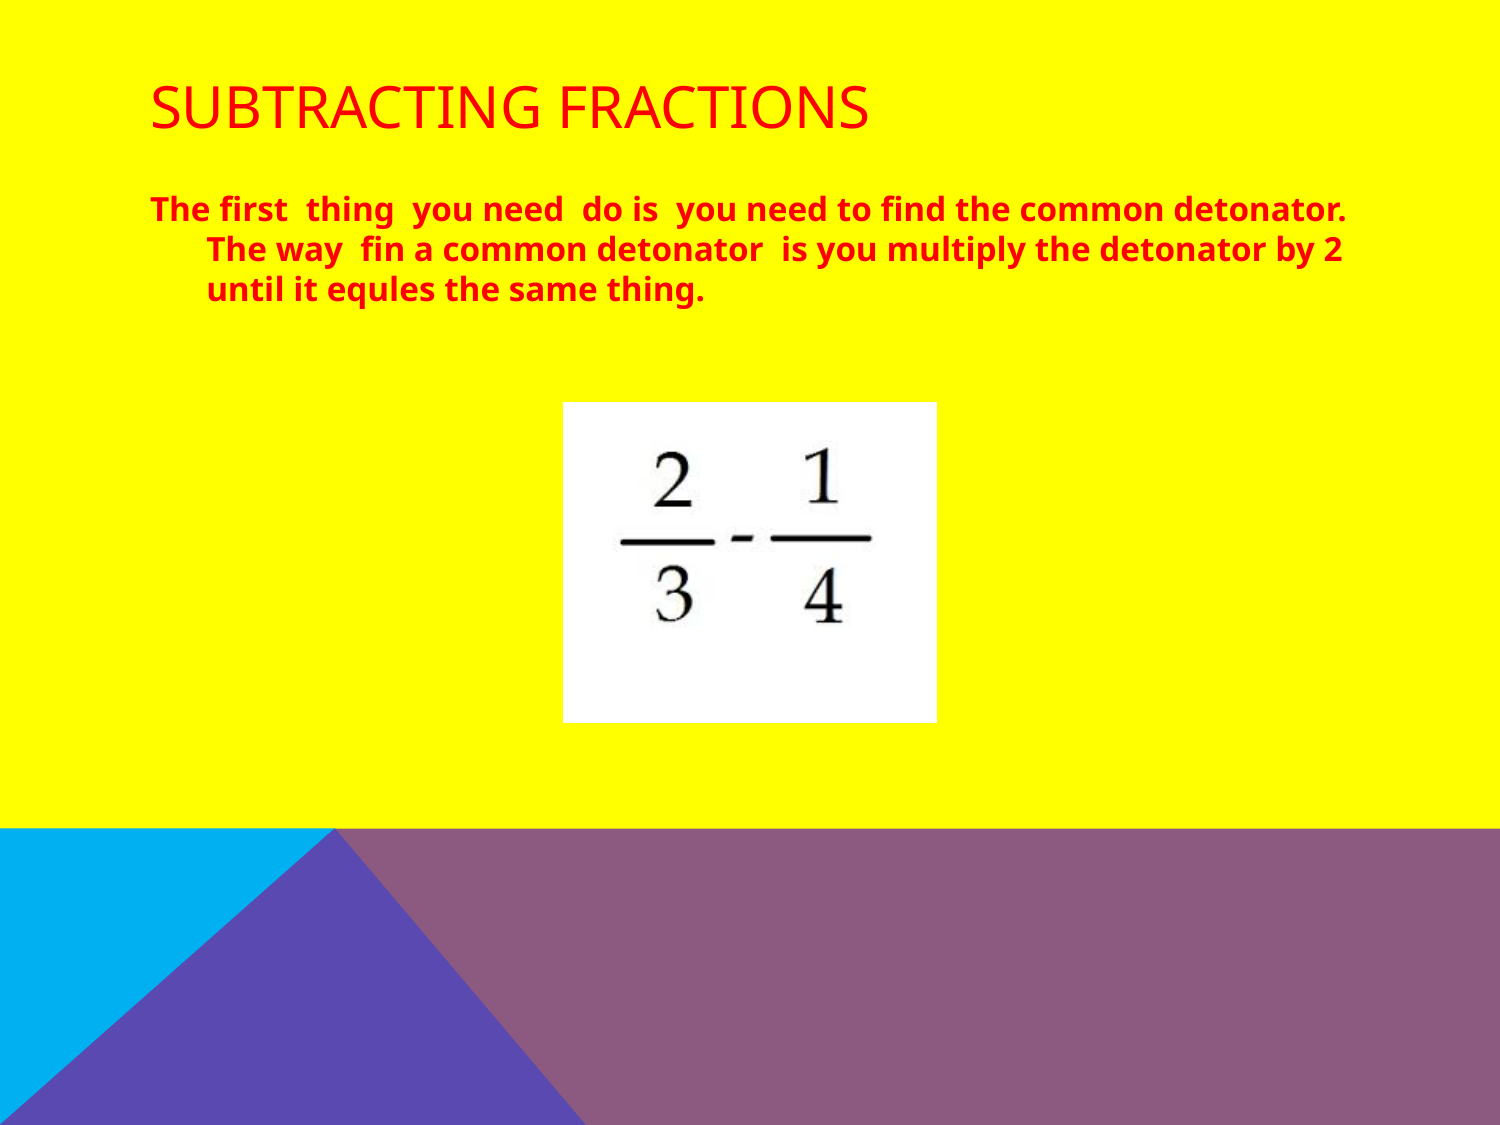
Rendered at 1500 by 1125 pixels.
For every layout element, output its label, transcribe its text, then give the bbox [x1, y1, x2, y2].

list The first thing you need do is you need to find the common detonator. The way fin a common detonator is you multiply the detonator by 2 until it equles the same thing. [135, 180, 1369, 768]
title Subtracting FRACTIONS [135, 60, 1369, 150]
picture [562, 402, 937, 723]
